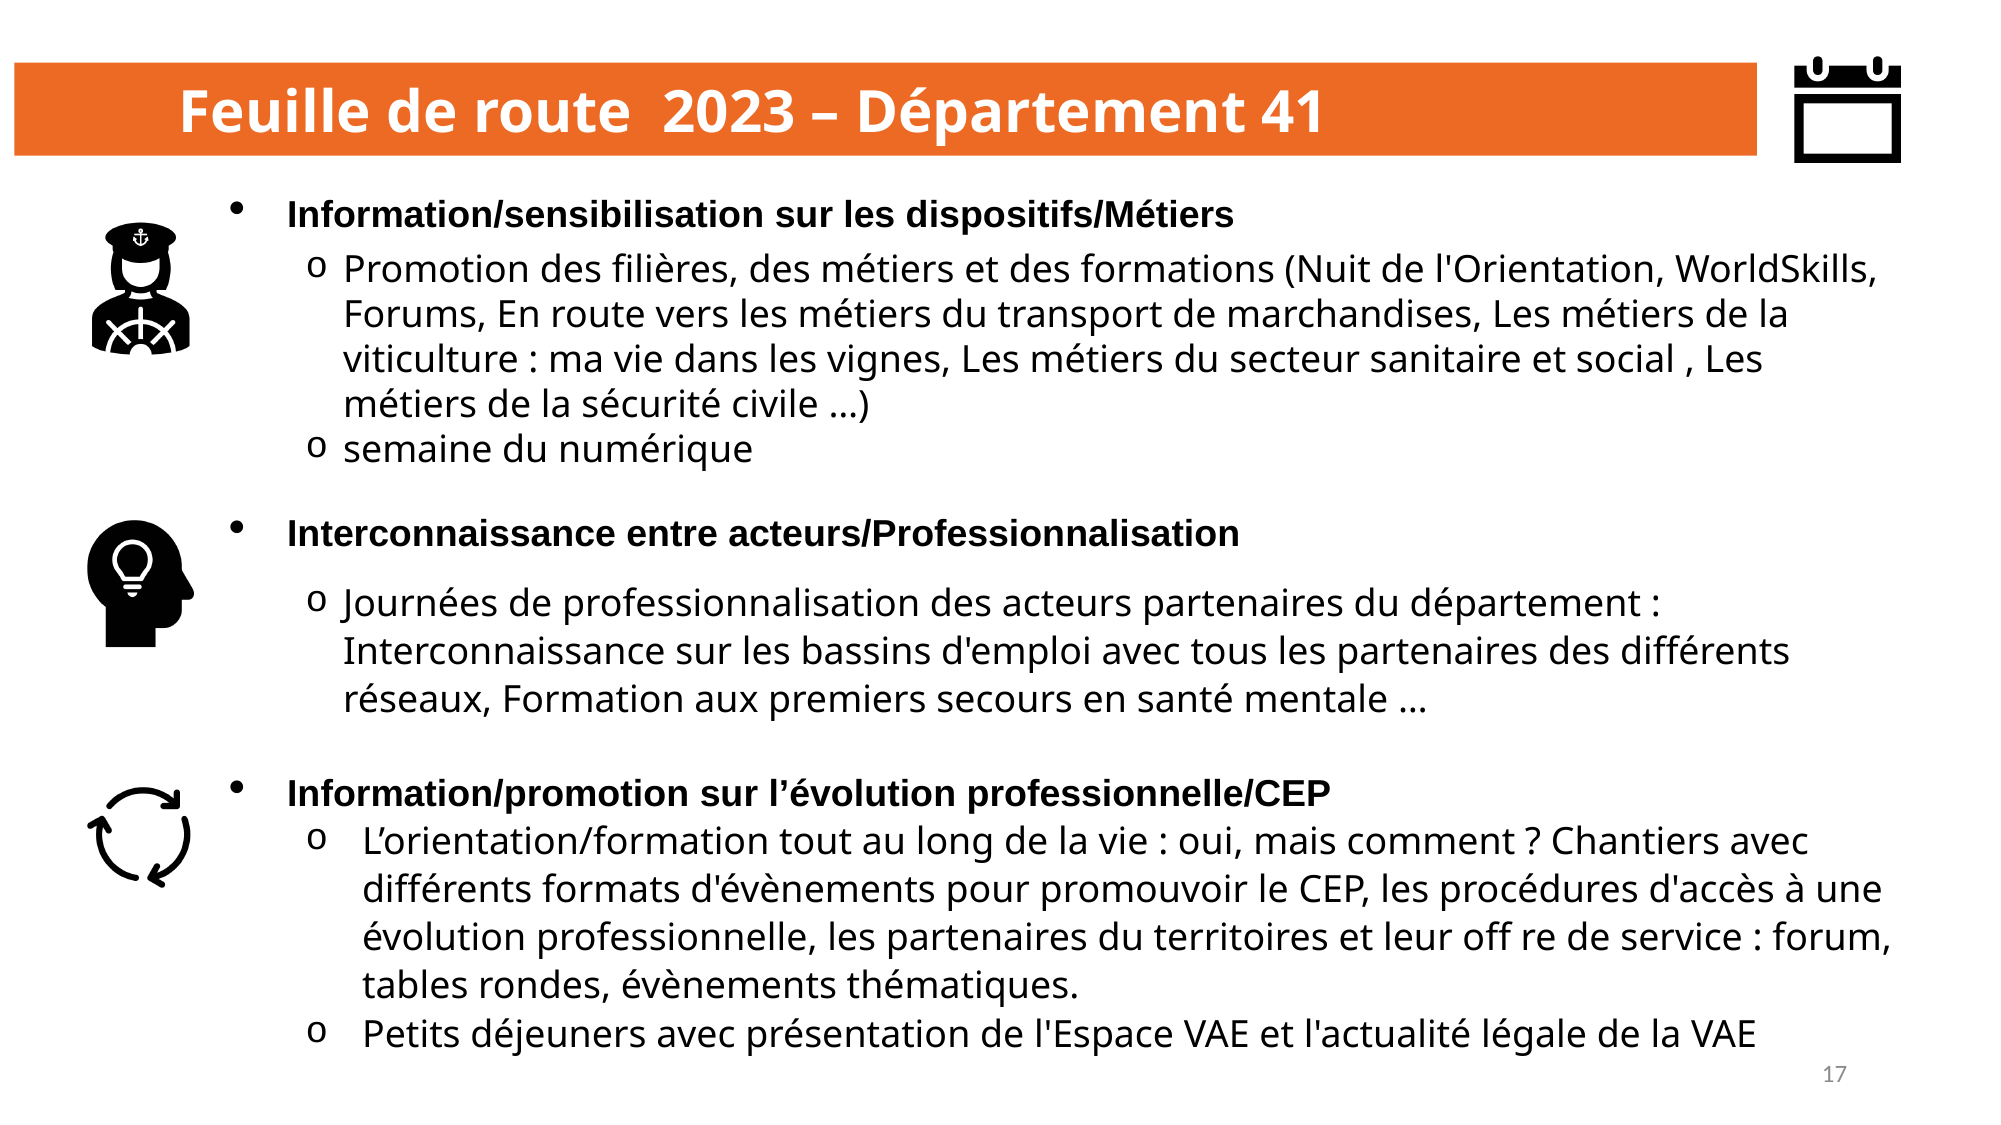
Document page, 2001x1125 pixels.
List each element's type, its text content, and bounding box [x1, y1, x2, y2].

text_box Interconnaissance entre acteurs/Professionnalisation [215, 498, 1512, 562]
text_box Journées de professionnalisation des acteurs partenaires du département : Interconnaissance sur les bassins d'emploi avec tous les partenaires des différents réseaux, Formation aux premiers secours en santé mentale … [215, 568, 1896, 758]
picture [65, 760, 216, 911]
picture [65, 216, 216, 367]
text_box Information/promotion sur l’évolution professionnelle/CEP L’orientation/formation tout au long de la vie : oui, mais comment ? Chantiers avec différents formats d'évènements pour promouvoir le CEP, les procédures d'accès à une évolution professionnelle, les partenaires du territoires et leur off re de service : forum, tables rondes, évènements thématiques. Petits déjeuners avec présentation de l'Espace VAE et l'actualité légale de la VAE [215, 758, 1923, 1111]
text_box Information/sensibilisation sur les dispositifs/Métiers [215, 179, 1512, 243]
picture [65, 511, 216, 662]
text_box Feuille de route 2023 – Département 41 [13, 62, 1758, 157]
text_box Promotion des filières, des métiers et des formations (Nuit de l'Orientation, WorldSkills, Forums, En route vers les métiers du transport de marchandises, Les métiers de la viticulture : ma vie dans les vignes, Les métiers du secteur sanitaire et social , Les métiers de la sécurité civile …) semaine du numérique [215, 237, 1896, 482]
picture [1772, 34, 1923, 185]
